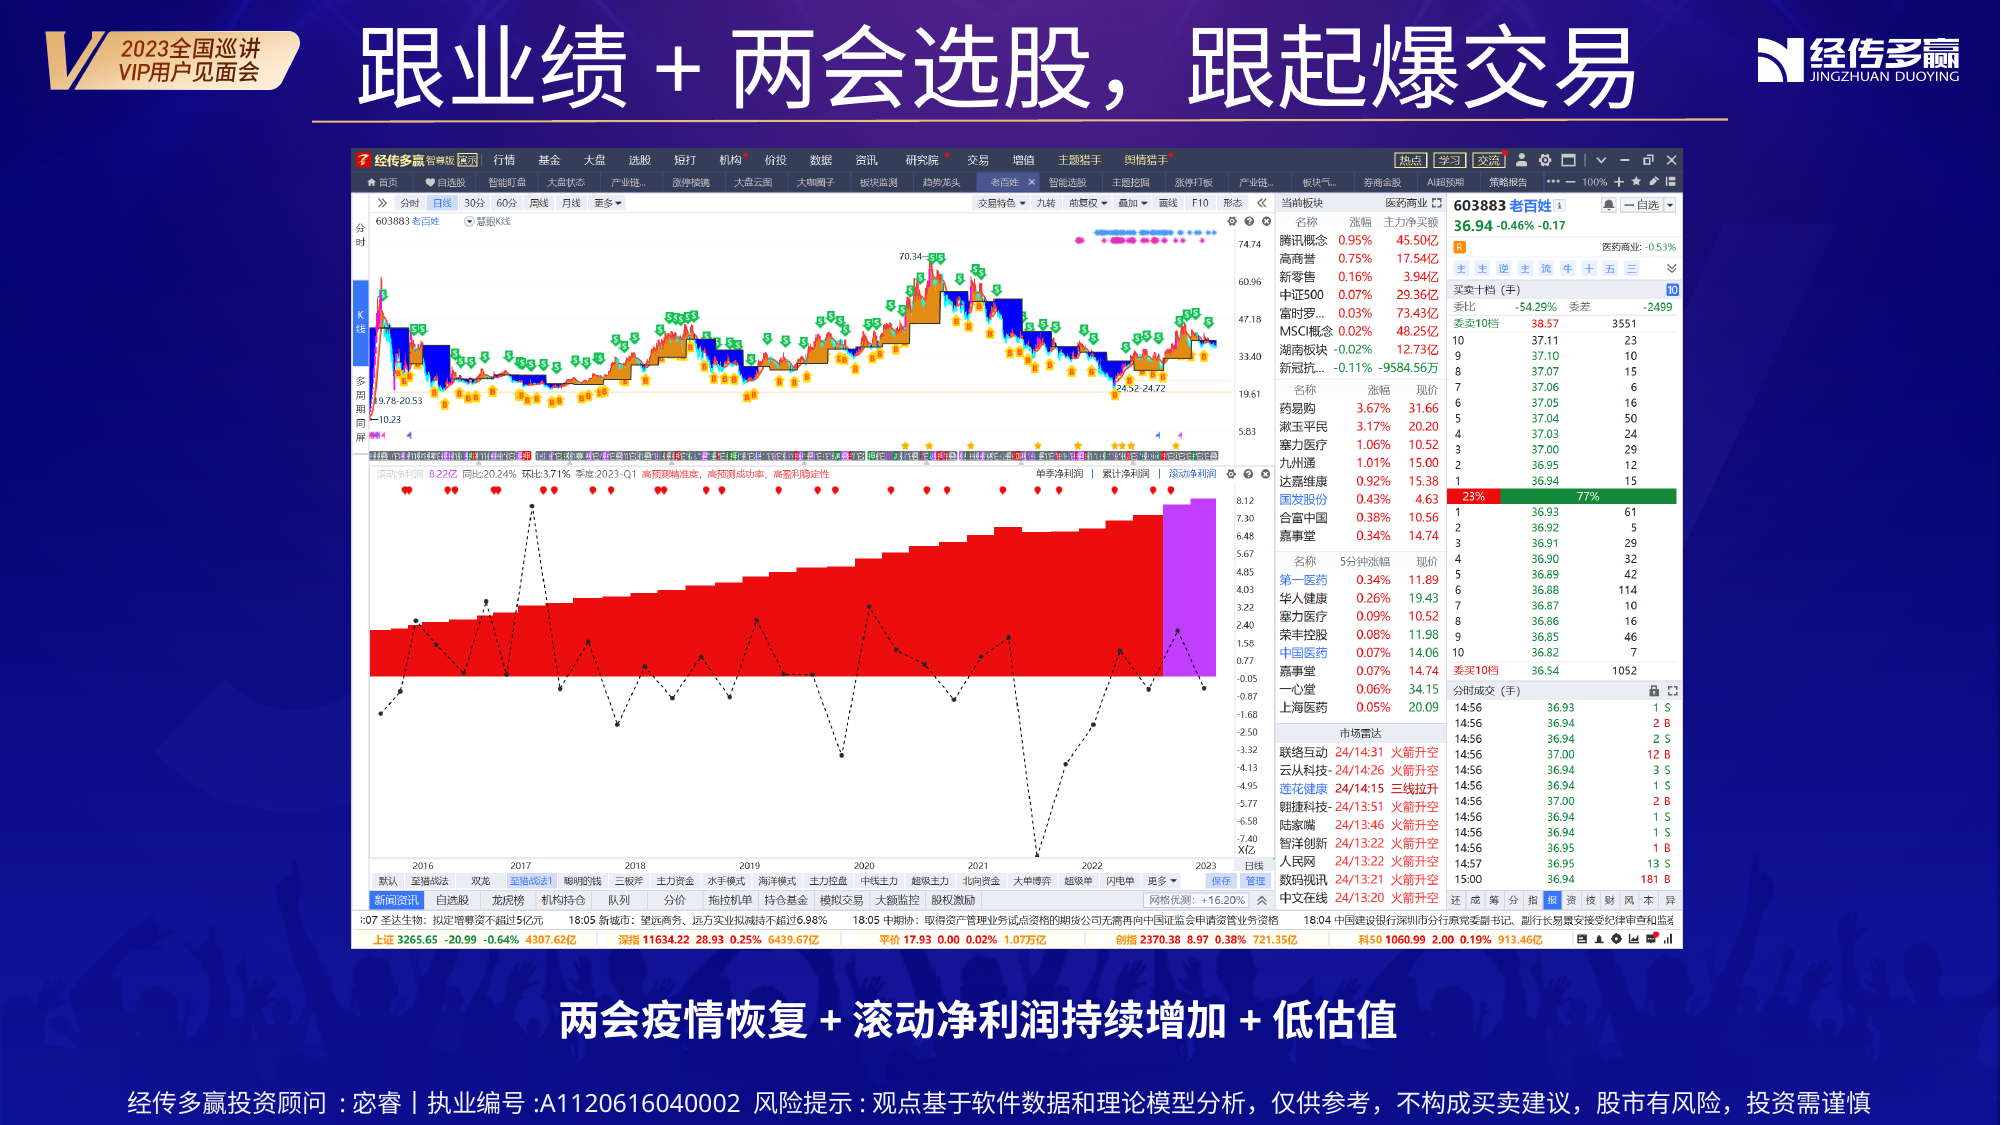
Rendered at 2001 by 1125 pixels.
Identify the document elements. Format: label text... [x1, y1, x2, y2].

text_box 跟业绩+两会选股，跟起爆交易 [0, 2, 2000, 128]
text_box 两会疫情恢复+滚动净利润持续增加+低估值 [305, 986, 1651, 1047]
picture [0, 128, 2000, 1125]
